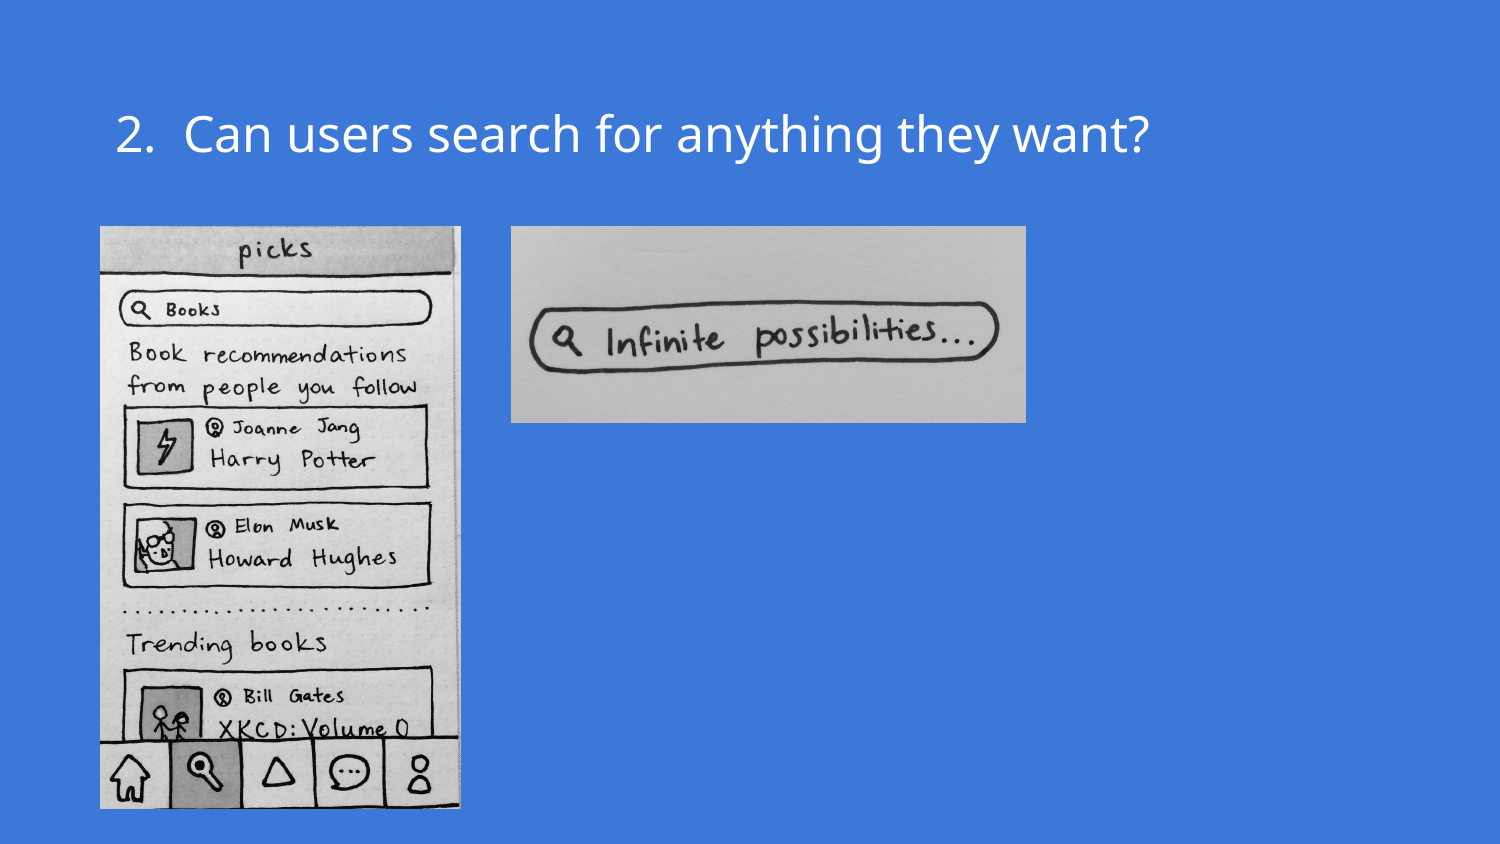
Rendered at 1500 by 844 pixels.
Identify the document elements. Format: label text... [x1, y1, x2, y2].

picture [99, 226, 461, 809]
text_box 2. Can users search for anything they want? [100, 87, 1370, 227]
picture [511, 226, 1026, 423]
